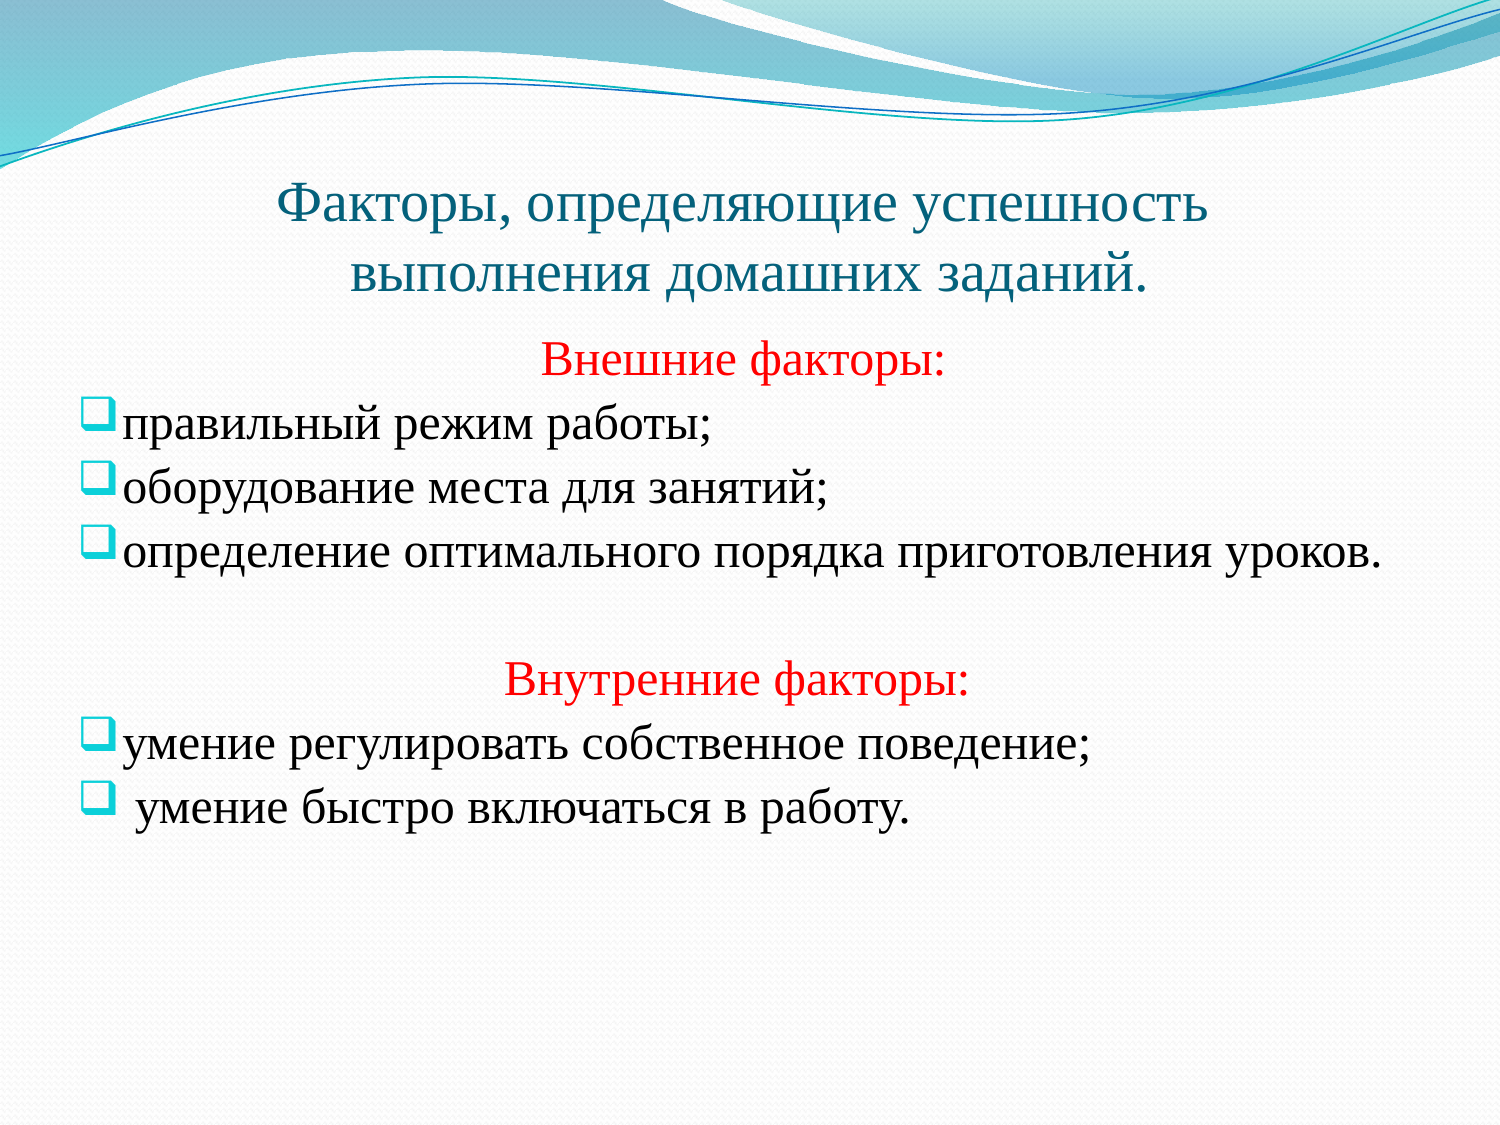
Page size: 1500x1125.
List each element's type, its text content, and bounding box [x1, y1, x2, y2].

list Внешние факторы: правильный режим работы; оборудование места для занятий; определение оптимального порядка приготовления уроков. Внутренние факторы: умение регулировать собственное поведение; умение быстро включаться в работу. [62, 324, 1426, 1001]
title Факторы, определяющие успешность выполнения домашних заданий. [74, 115, 1426, 304]
